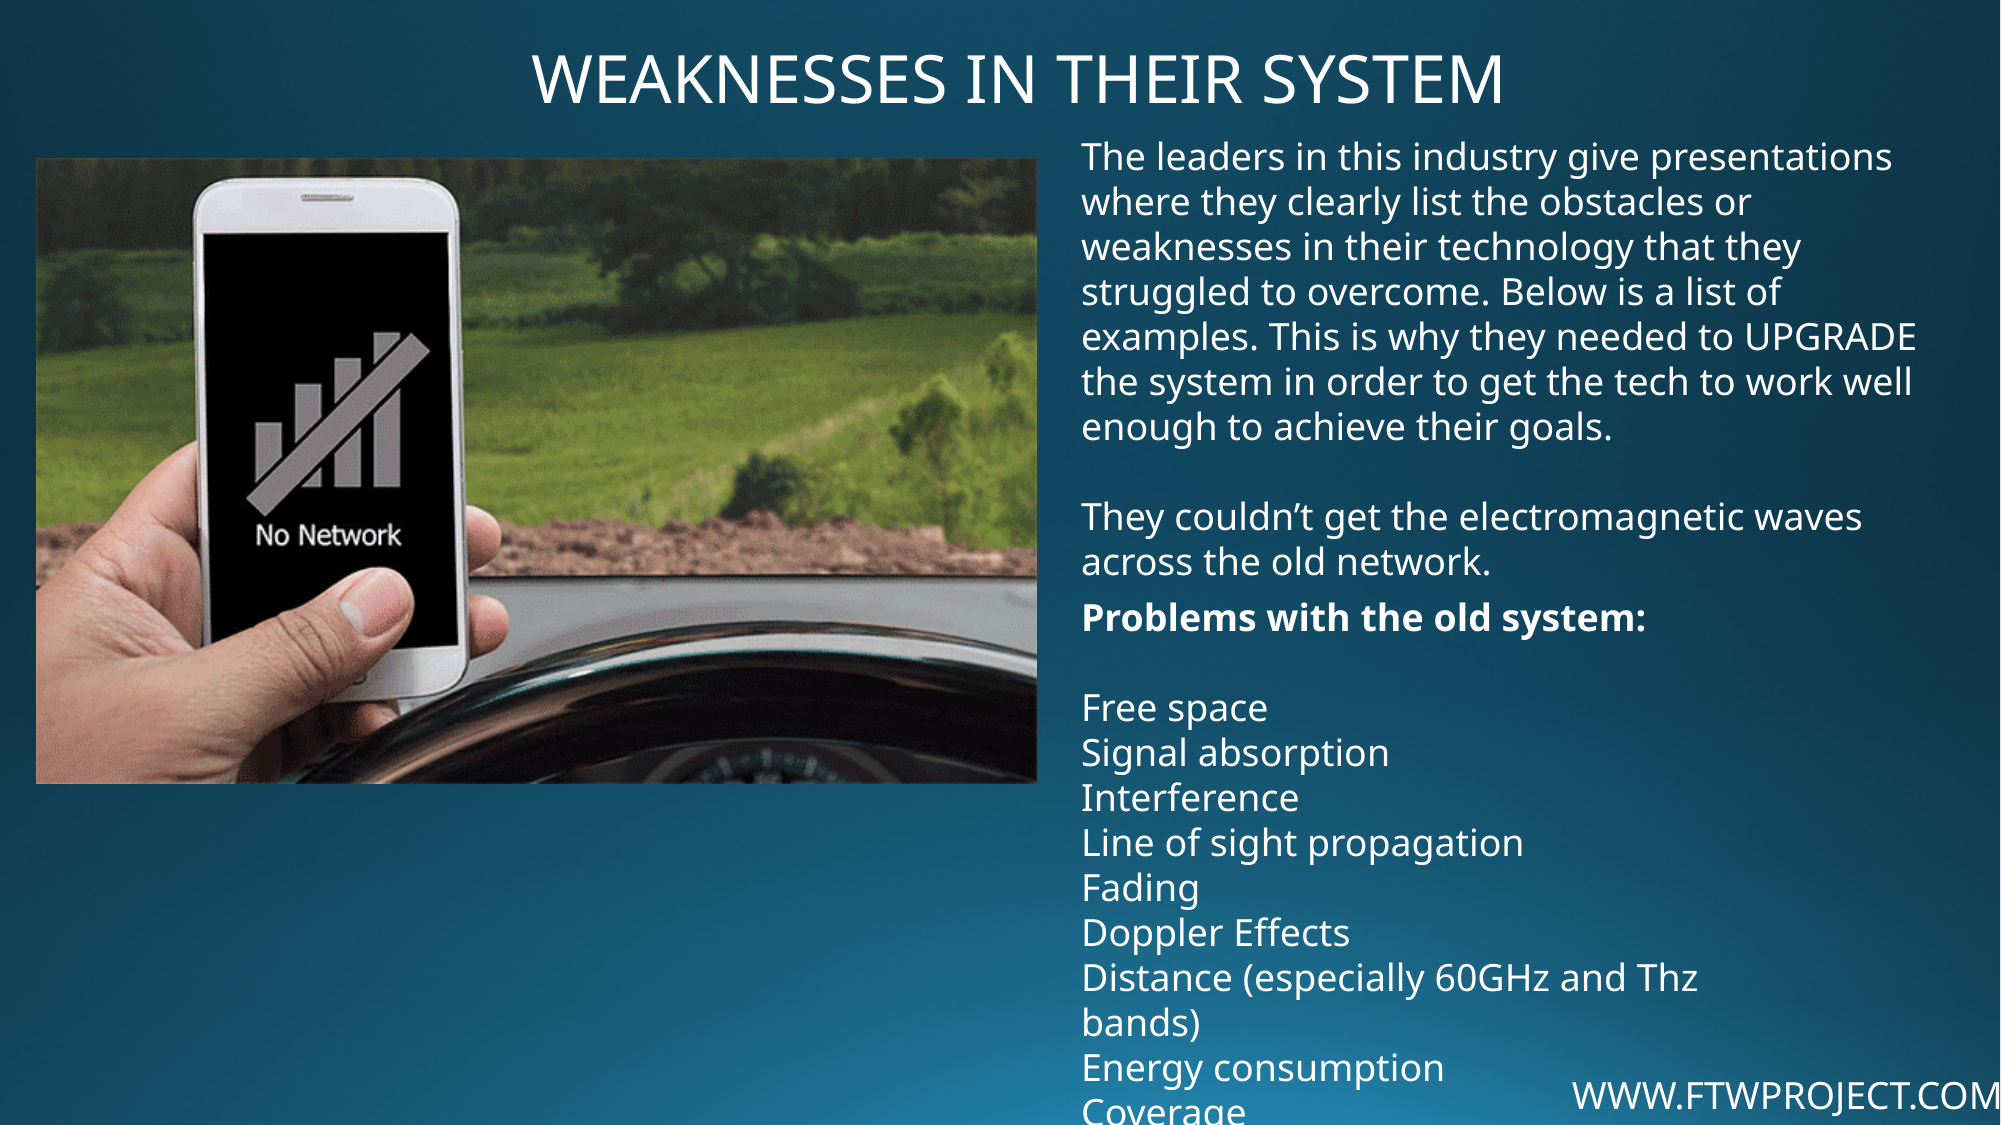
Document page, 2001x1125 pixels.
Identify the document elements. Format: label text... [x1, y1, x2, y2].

text_box [385, 109, 1747, 305]
text_box WWW.FTWPROJECT.COM [1793, 1064, 2000, 1125]
text_box WEAKNESSES IN THEIR SYSTEM [516, 29, 1558, 109]
text_box The leaders in this industry give presentations where they clearly list the obstacles or weaknesses in their technology that they struggled to overcome. Below is a list of examples. This is why they needed to UPGRADE the system in order to get the tech to work well enough to achieve their goals. They couldn’t get the electromagnetic waves across the old network. [1066, 125, 1985, 590]
picture [0, 0, 2001, 1125]
text_box Problems with the old system: Free space Signal absorption Interference Line of sight propagation Fading Doppler Effects Distance (especially 60GHz and Thz bands) Energy consumption Coverage [1066, 586, 1793, 1125]
